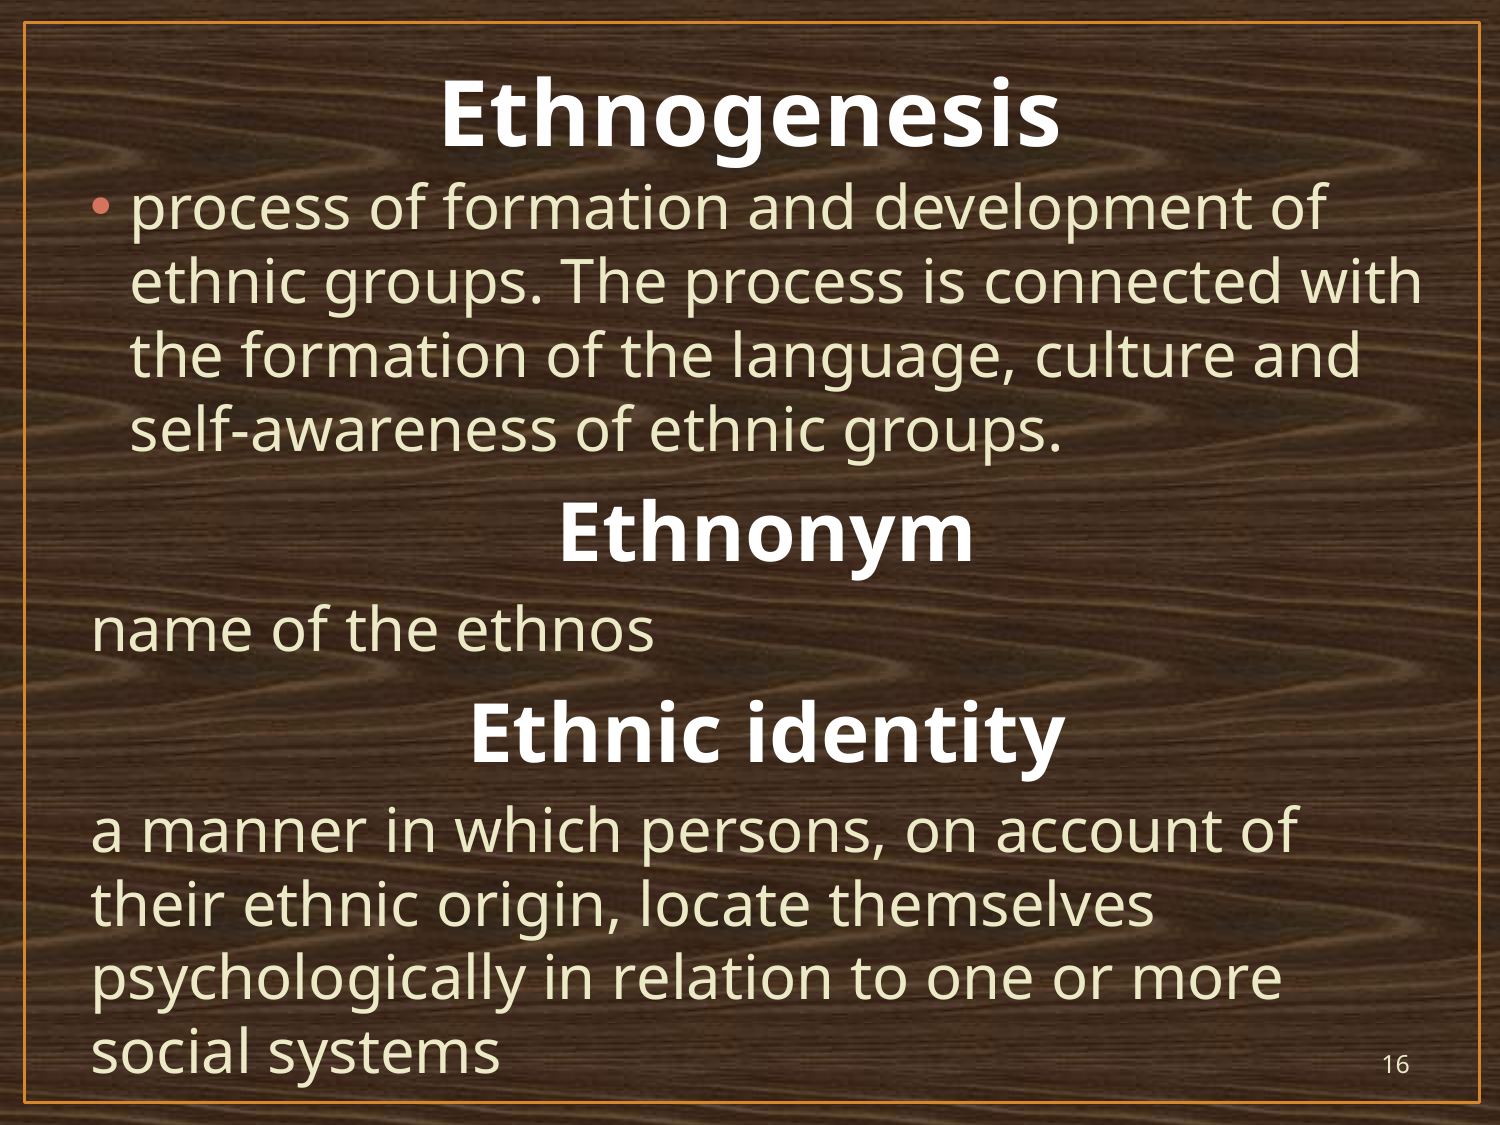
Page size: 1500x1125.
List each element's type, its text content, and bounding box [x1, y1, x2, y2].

title Ethnogenesis [75, 45, 1425, 160]
slide_number 16 [1074, 1035, 1425, 1096]
list process of formation and development of ethnic groups. The process is connected with the formation of the language, culture and self-awareness of ethnic groups. Ethnonym name of the ethnos Ethnic identity a manner in which persons, on account of their ethnic origin, locate themselves psychologically in relation to one or more social systems [75, 160, 1459, 1094]
picture [0, 0, 1500, 1125]
